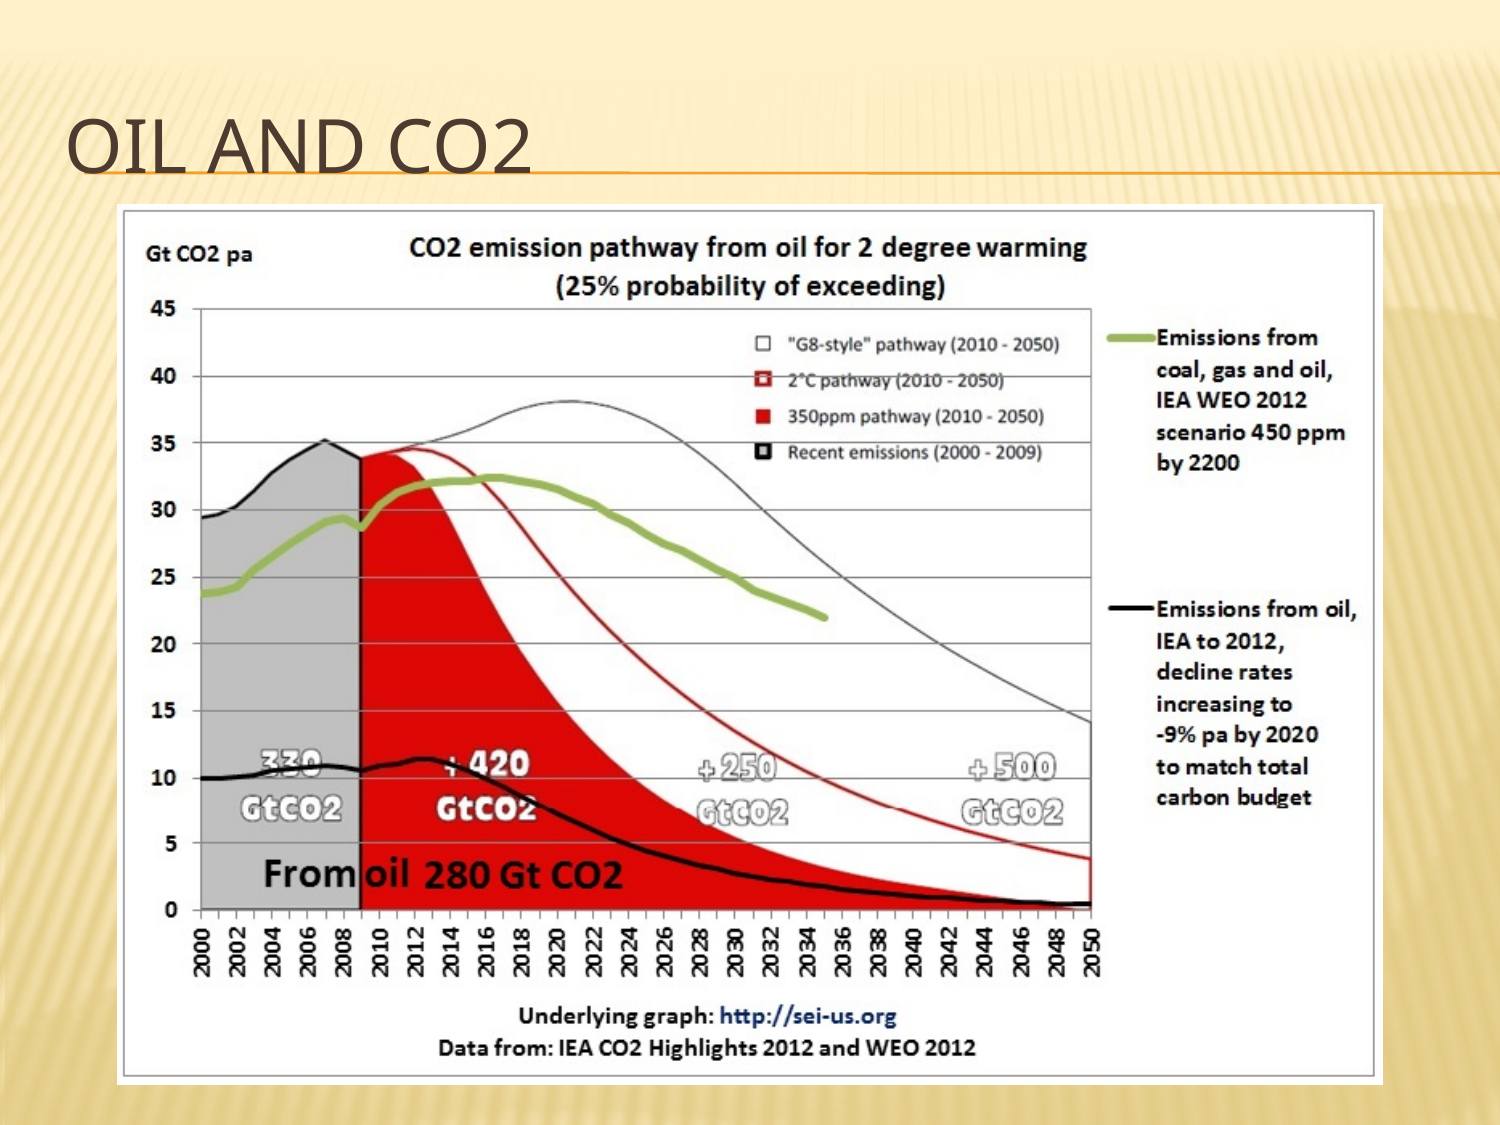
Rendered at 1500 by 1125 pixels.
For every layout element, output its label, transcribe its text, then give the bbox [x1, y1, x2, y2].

picture [116, 204, 1384, 1085]
title Oil and CO2 [50, 75, 1475, 213]
